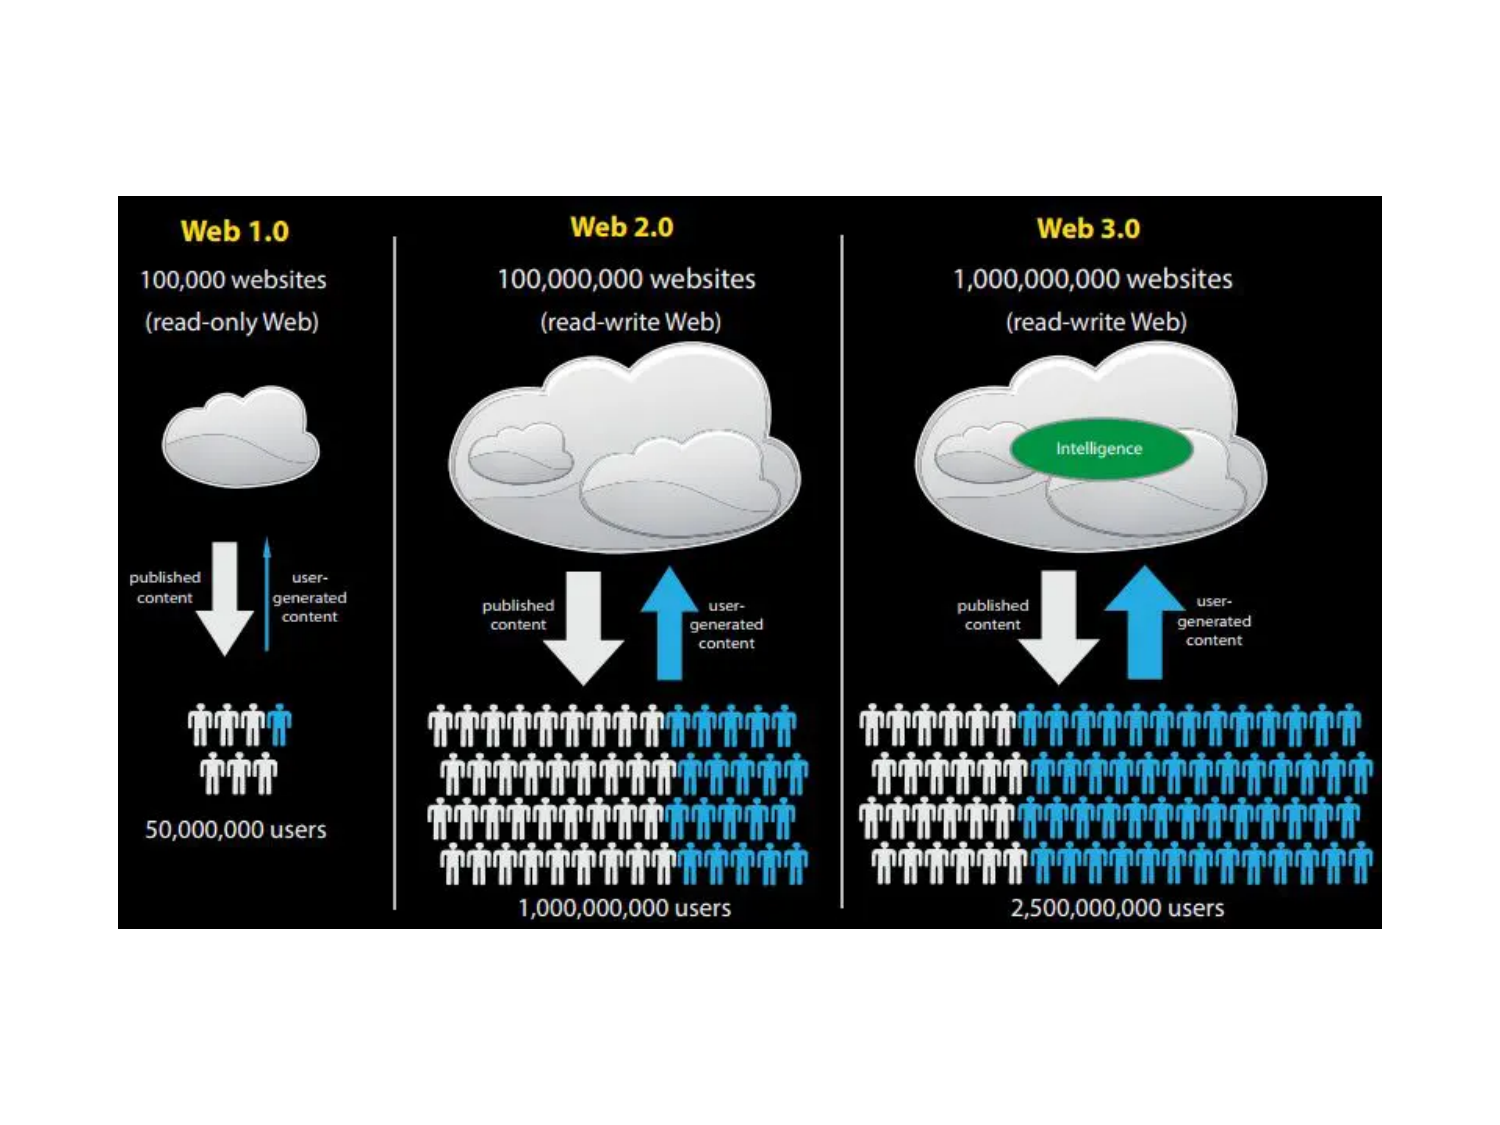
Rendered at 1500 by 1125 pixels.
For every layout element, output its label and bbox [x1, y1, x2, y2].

picture [118, 196, 1382, 929]
